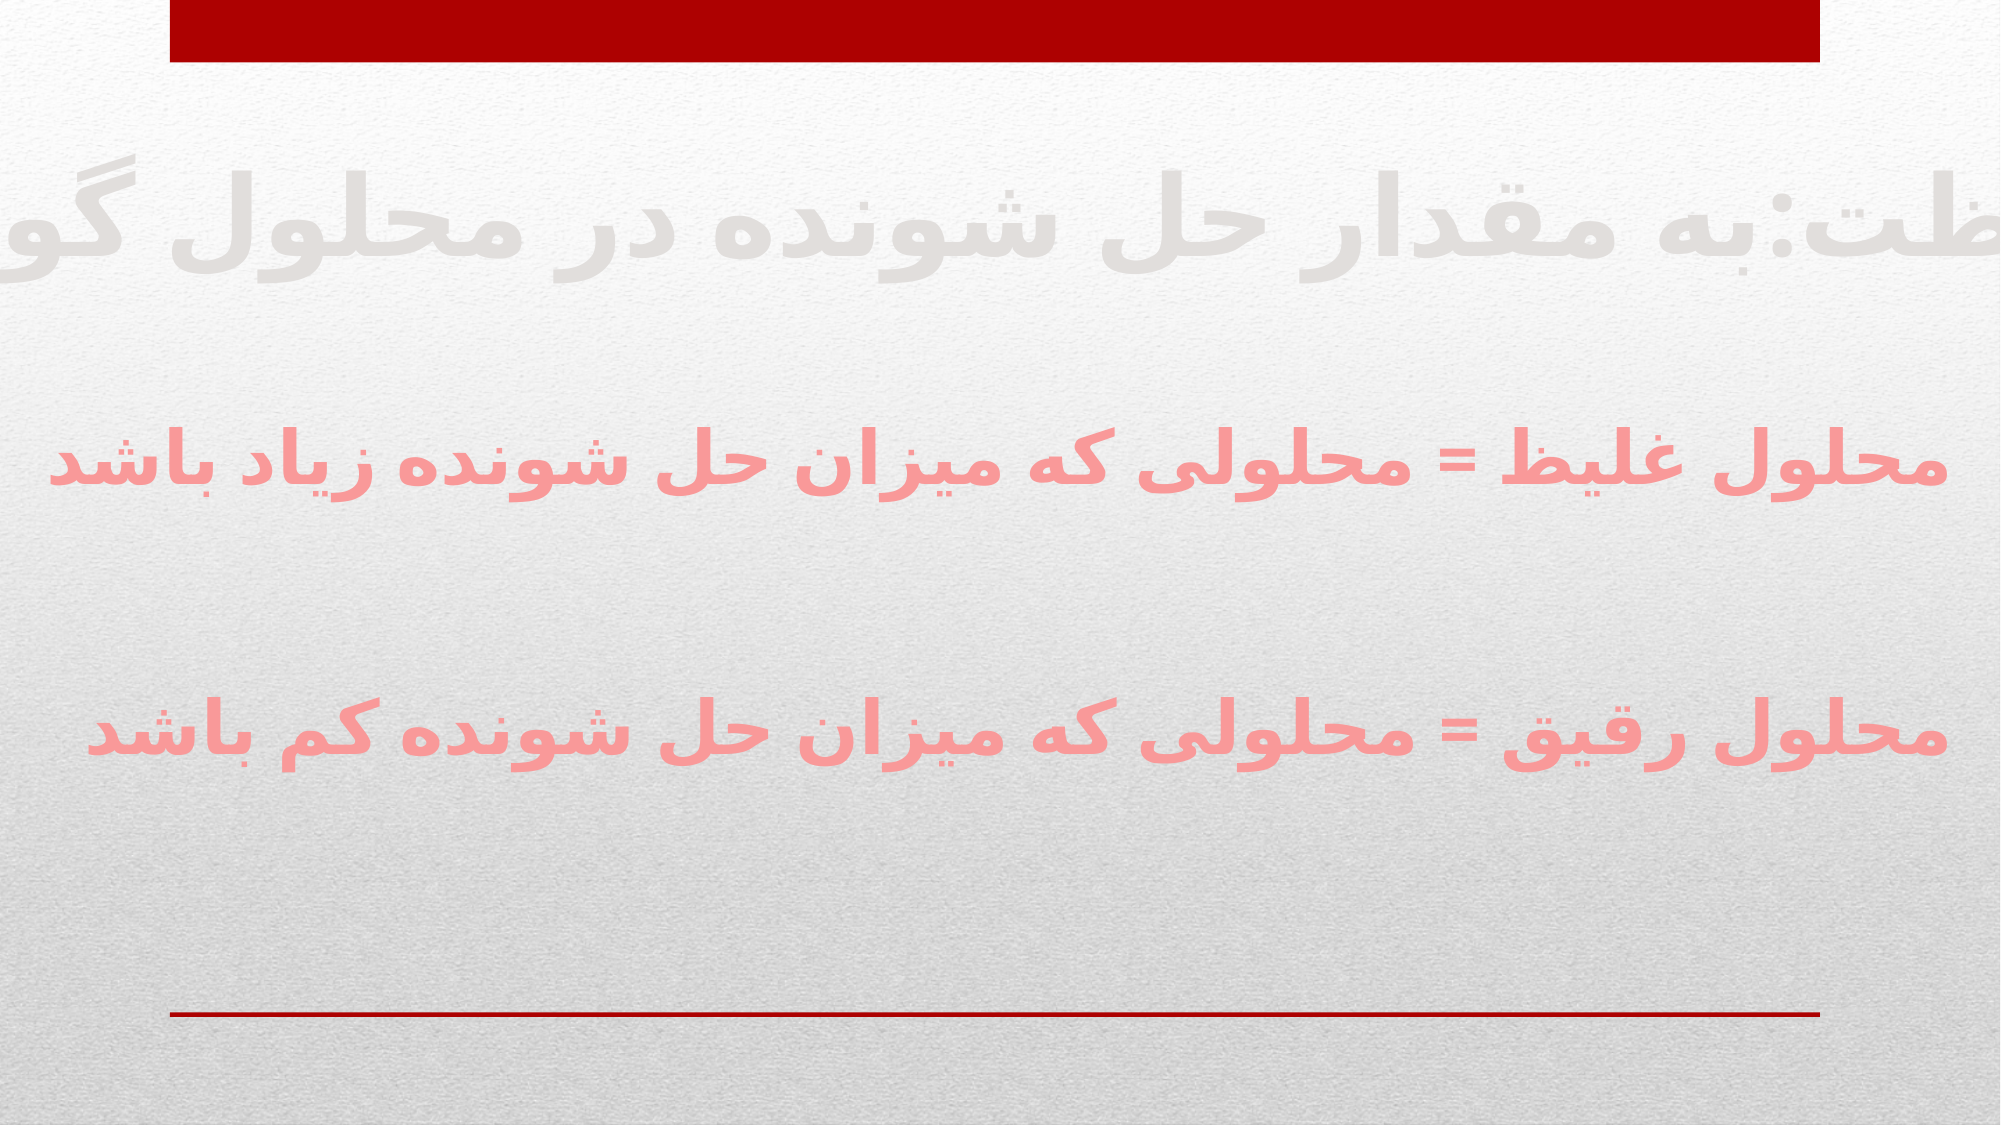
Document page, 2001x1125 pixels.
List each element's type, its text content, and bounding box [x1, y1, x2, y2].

text_box غلظت:به مقدار حل شونده در محلول گویند [0, 136, 2000, 287]
text_box محلول غلیظ = محلولی که میزان حل شونده زیاد باشد محلول رقیق = محلولی که میزان حل شونده کم باشد [31, 402, 1969, 778]
